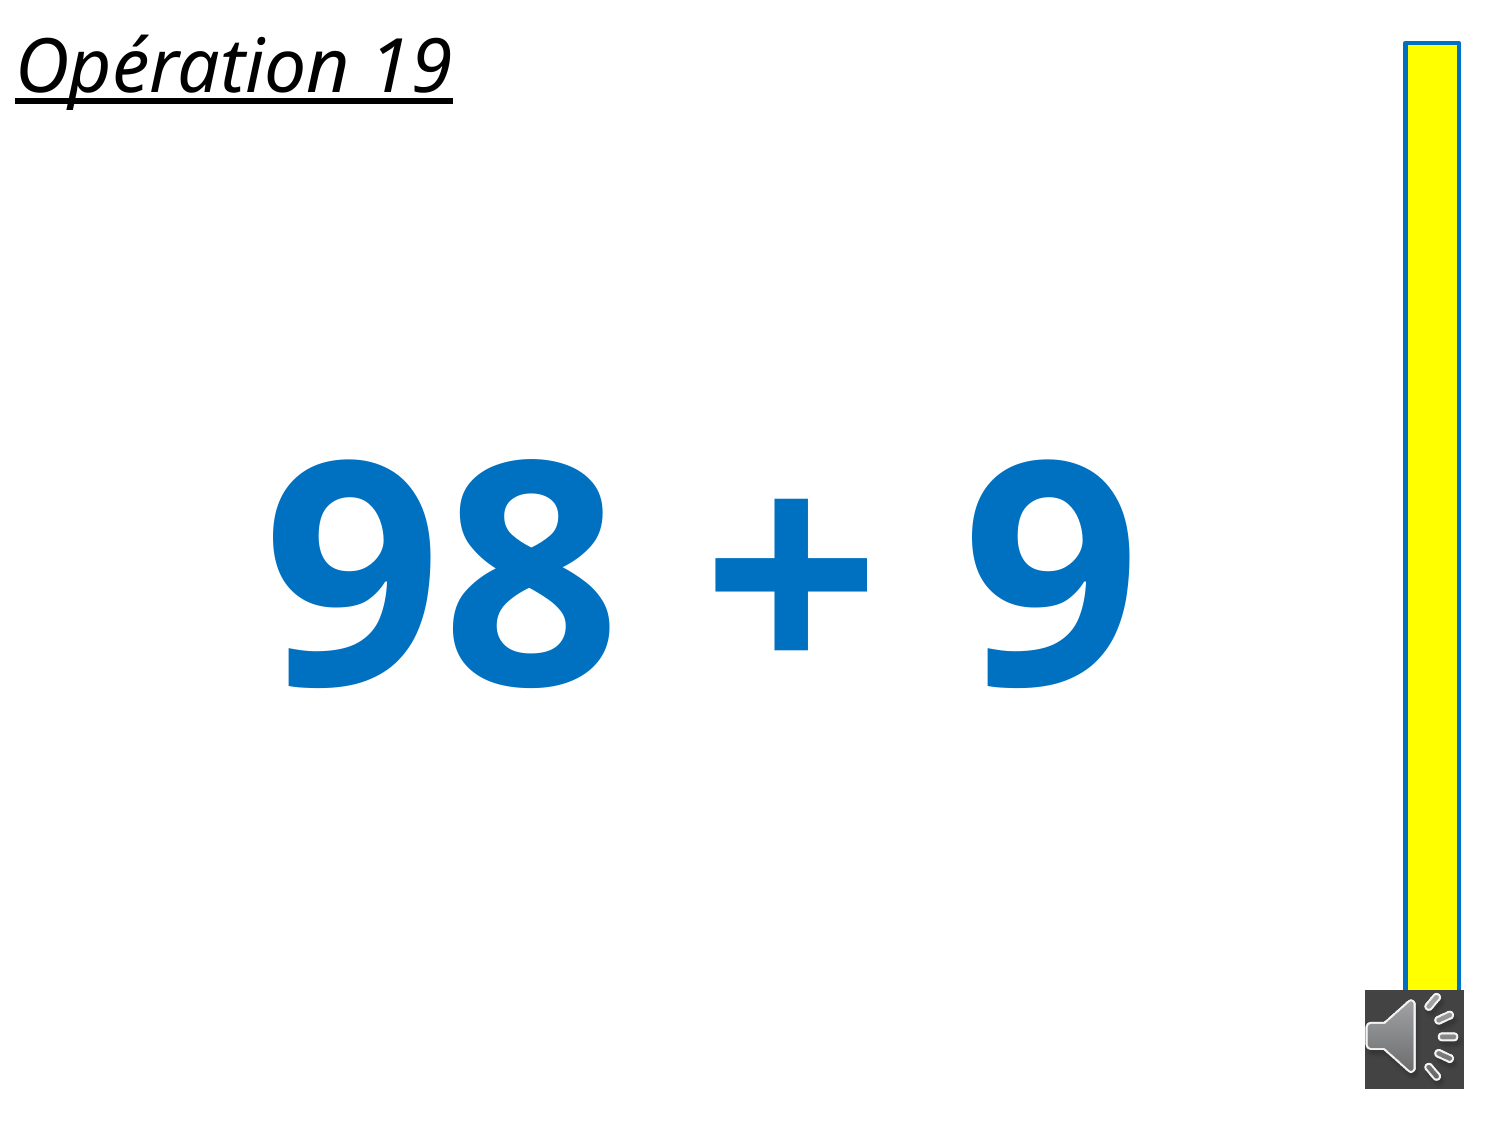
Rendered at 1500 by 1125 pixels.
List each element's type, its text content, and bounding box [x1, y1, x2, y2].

text_box [1403, 41, 1461, 987]
text_box 98 + 9 [0, 365, 1403, 756]
title Opération 19 [0, 0, 502, 126]
picture [1364, 989, 1465, 1090]
